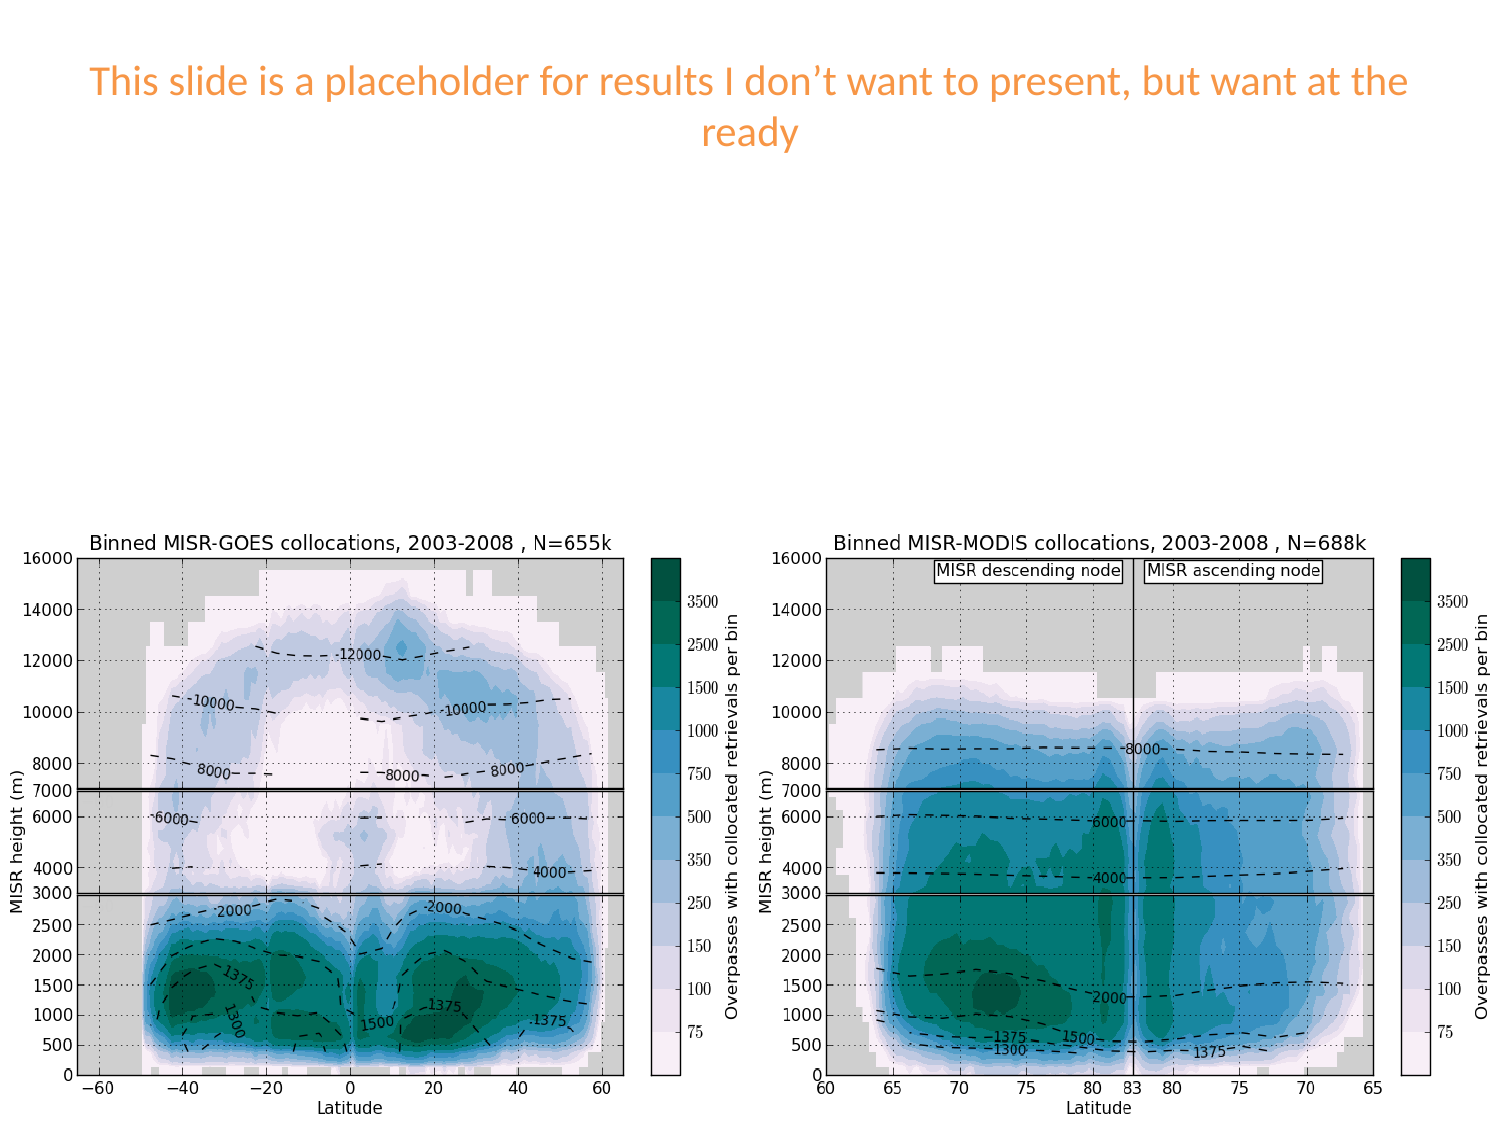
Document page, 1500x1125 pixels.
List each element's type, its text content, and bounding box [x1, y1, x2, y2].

title This slide is a placeholder for results I don’t want to present, but want at the ready [50, 45, 1450, 163]
picture [0, 524, 1500, 1125]
